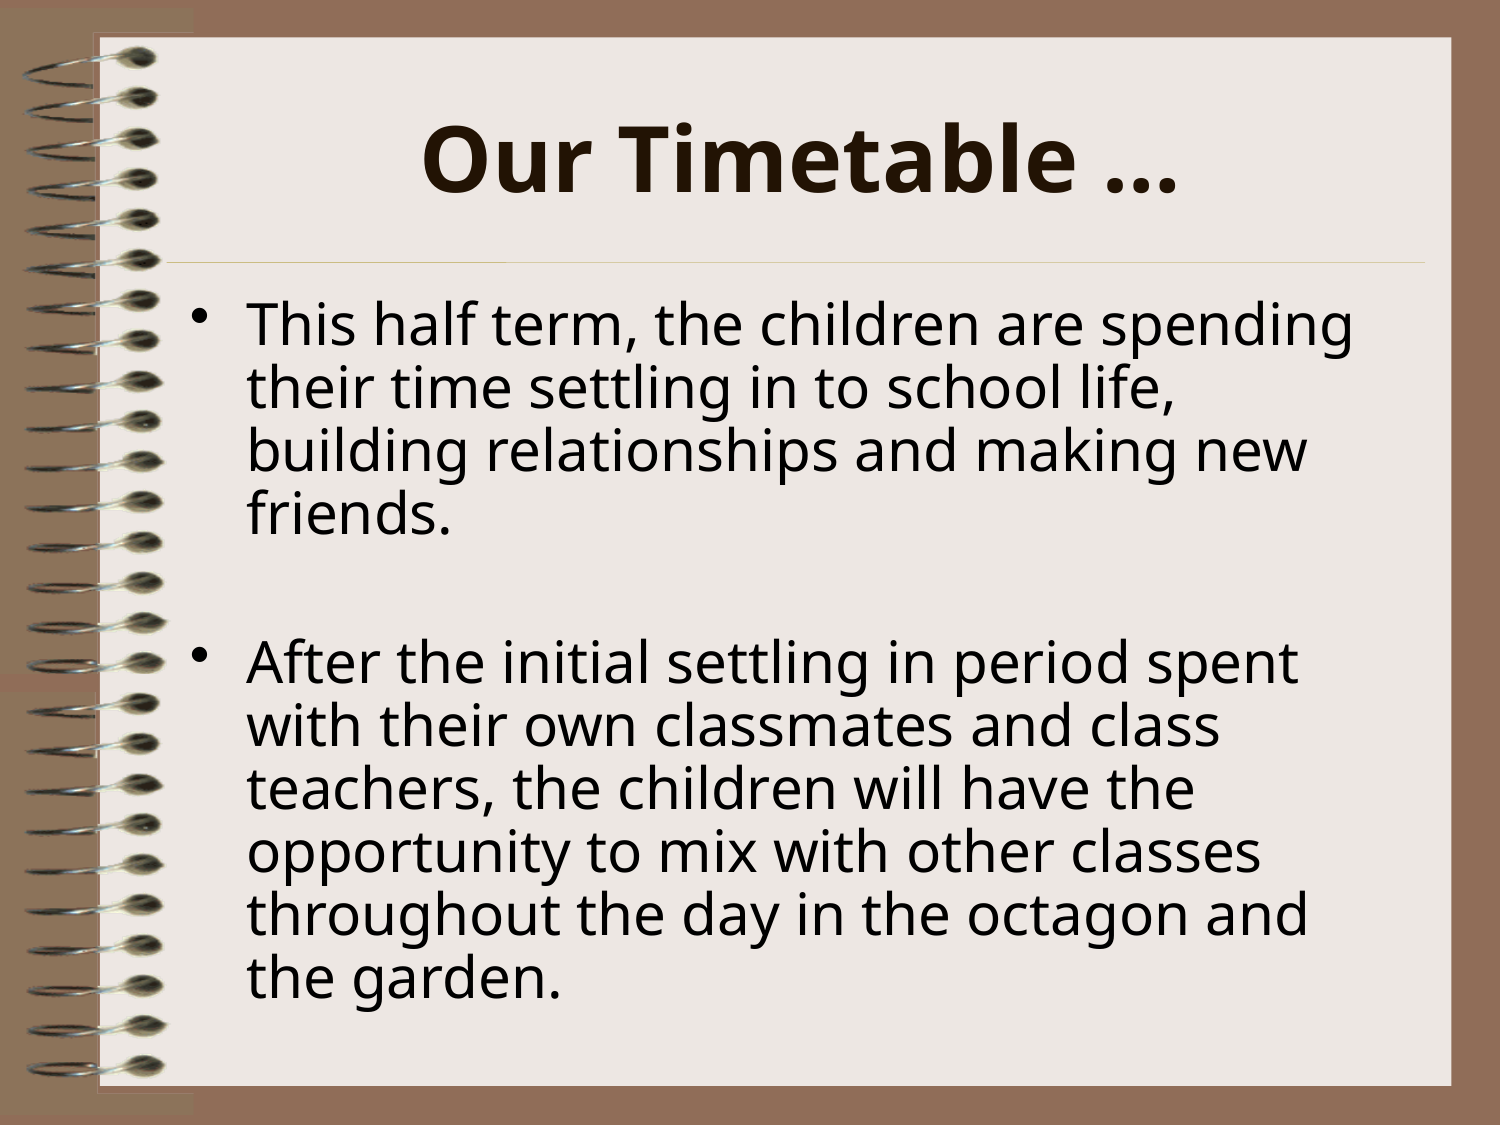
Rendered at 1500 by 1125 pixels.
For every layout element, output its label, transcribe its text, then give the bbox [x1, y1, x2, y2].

list This half term, the children are spending their time settling in to school life, building relationships and making new friends. After the initial settling in period spent with their own classmates and class teachers, the children will have the opportunity to mix with other classes throughout the day in the octagon and the garden. [174, 287, 1425, 963]
title Our Timetable … [174, 106, 1425, 207]
picture [0, 8, 194, 674]
picture [0, 692, 194, 1115]
